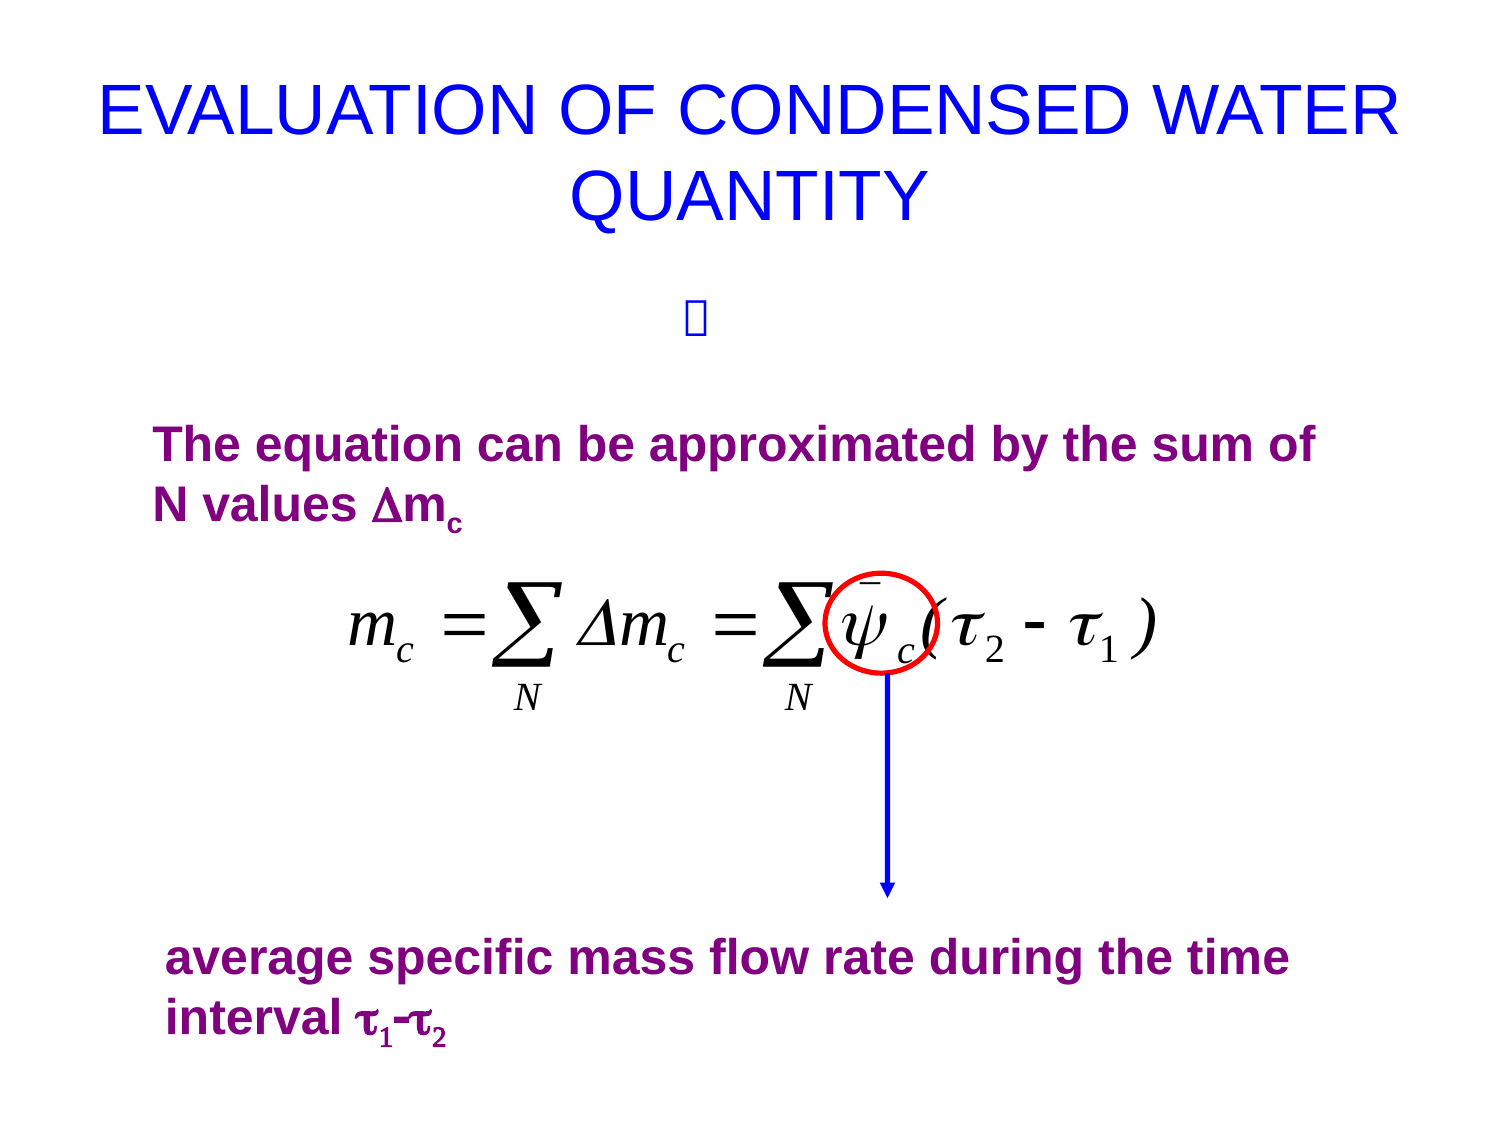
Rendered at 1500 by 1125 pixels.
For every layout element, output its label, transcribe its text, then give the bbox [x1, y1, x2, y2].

text_box  [667, 278, 830, 354]
title EVALUATION OF CONDENSED WATER QUANTITY [24, 56, 1475, 244]
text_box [337, 535, 1165, 726]
text_box The equation can be approximated by the sum of N values mc [137, 403, 1363, 547]
text_box [881, 735, 894, 899]
text_box average specific mass flow rate during the time interval t1-t2 [149, 916, 1425, 1060]
